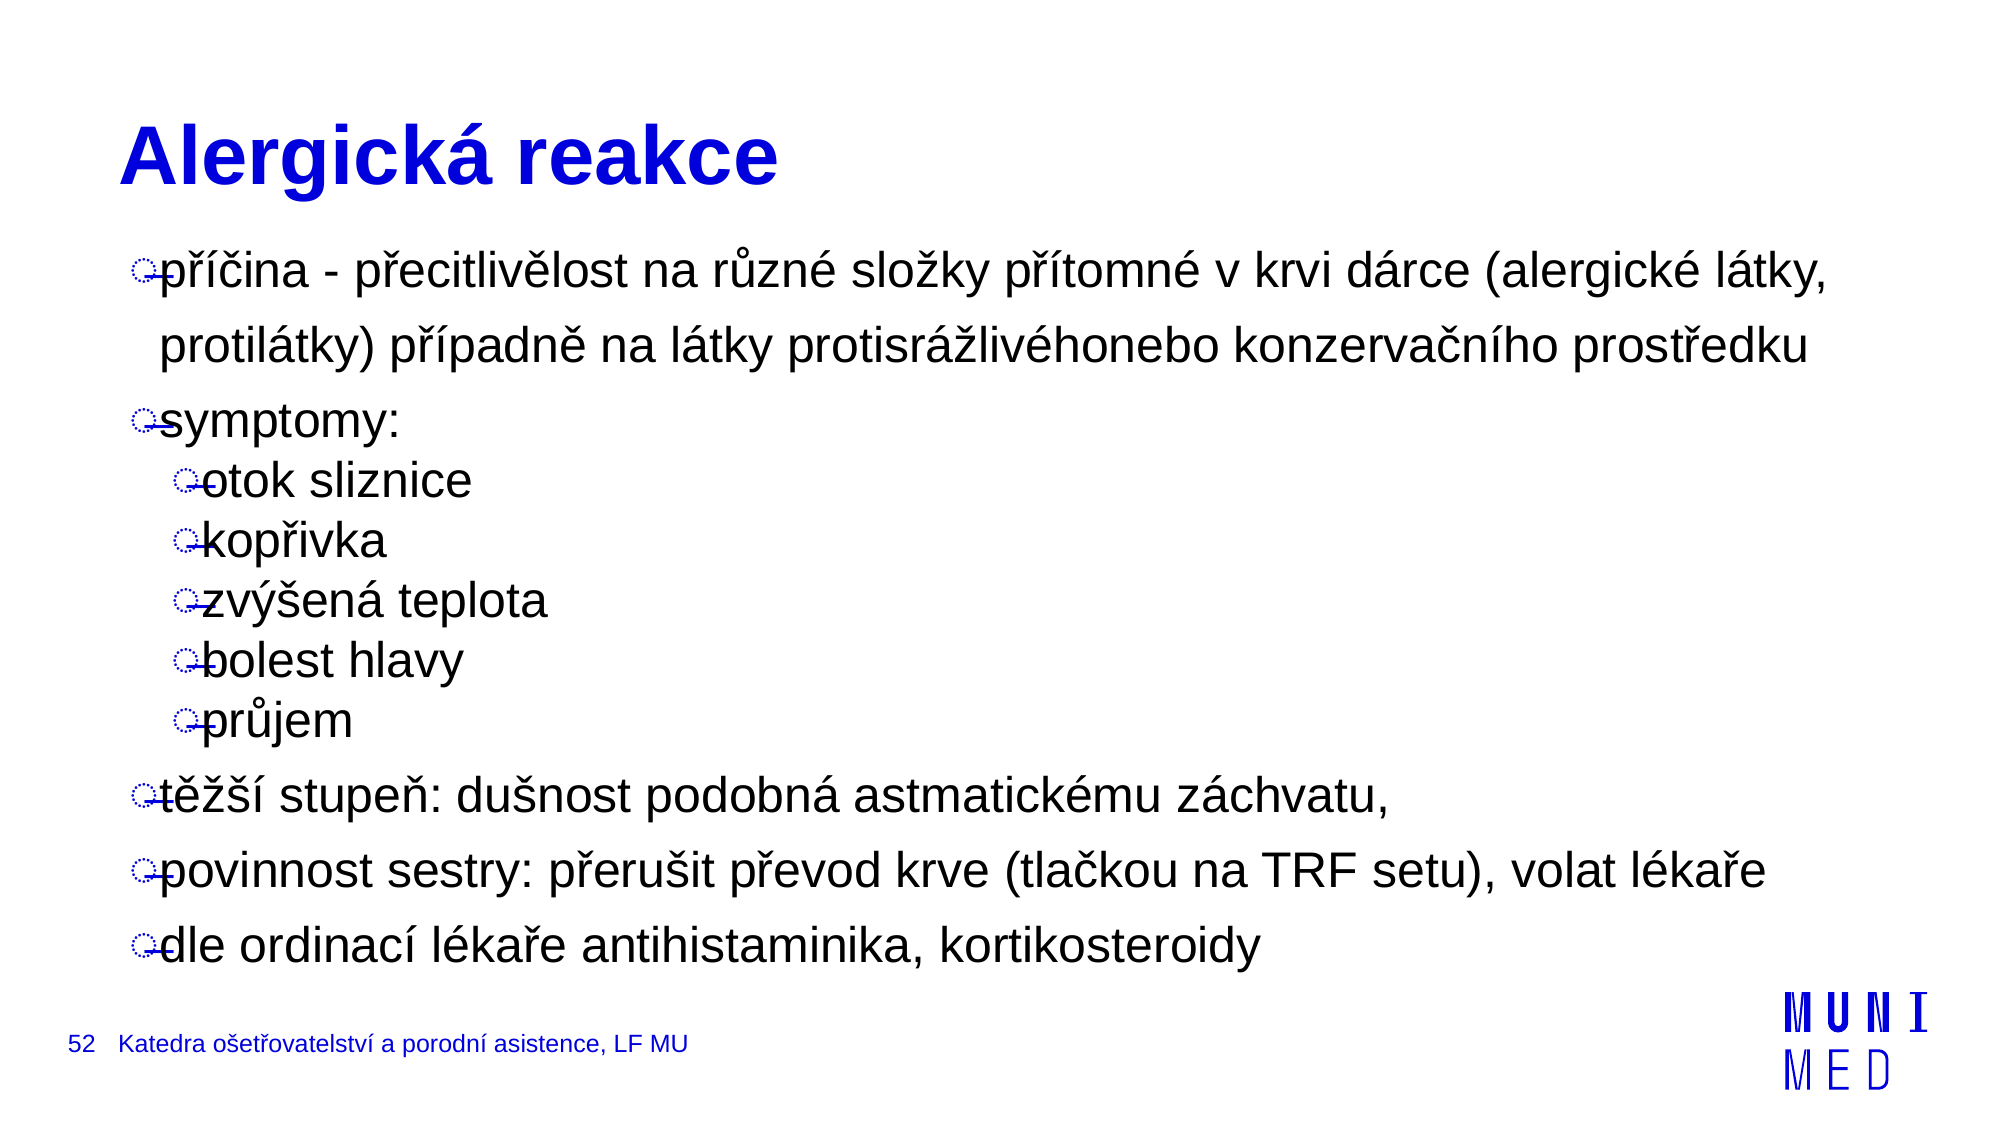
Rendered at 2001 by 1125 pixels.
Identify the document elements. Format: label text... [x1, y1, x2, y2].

slide_number 52 [67, 1021, 110, 1063]
title Alergická reakce [118, 118, 1883, 193]
list příčina - přecitlivělost na různé složky přítomné v krvi dárce (alergické látky, protilátky) případně na látky protisrážlivéhonebo konzervačního prostředku symptomy: otok sliznice kopřivka zvýšená teplota bolest hlavy průjem těžší stupeň: dušnost podobná astmatickému záchvatu, povinnost sestry: přerušit převod krve (tlačkou na TRF setu), volat lékaře dle ordinací lékaře antihistaminika, kortikosteroidy [118, 222, 1883, 903]
footer Katedra ošetřovatelství a porodní asistence, LF MU [118, 1021, 1418, 1063]
